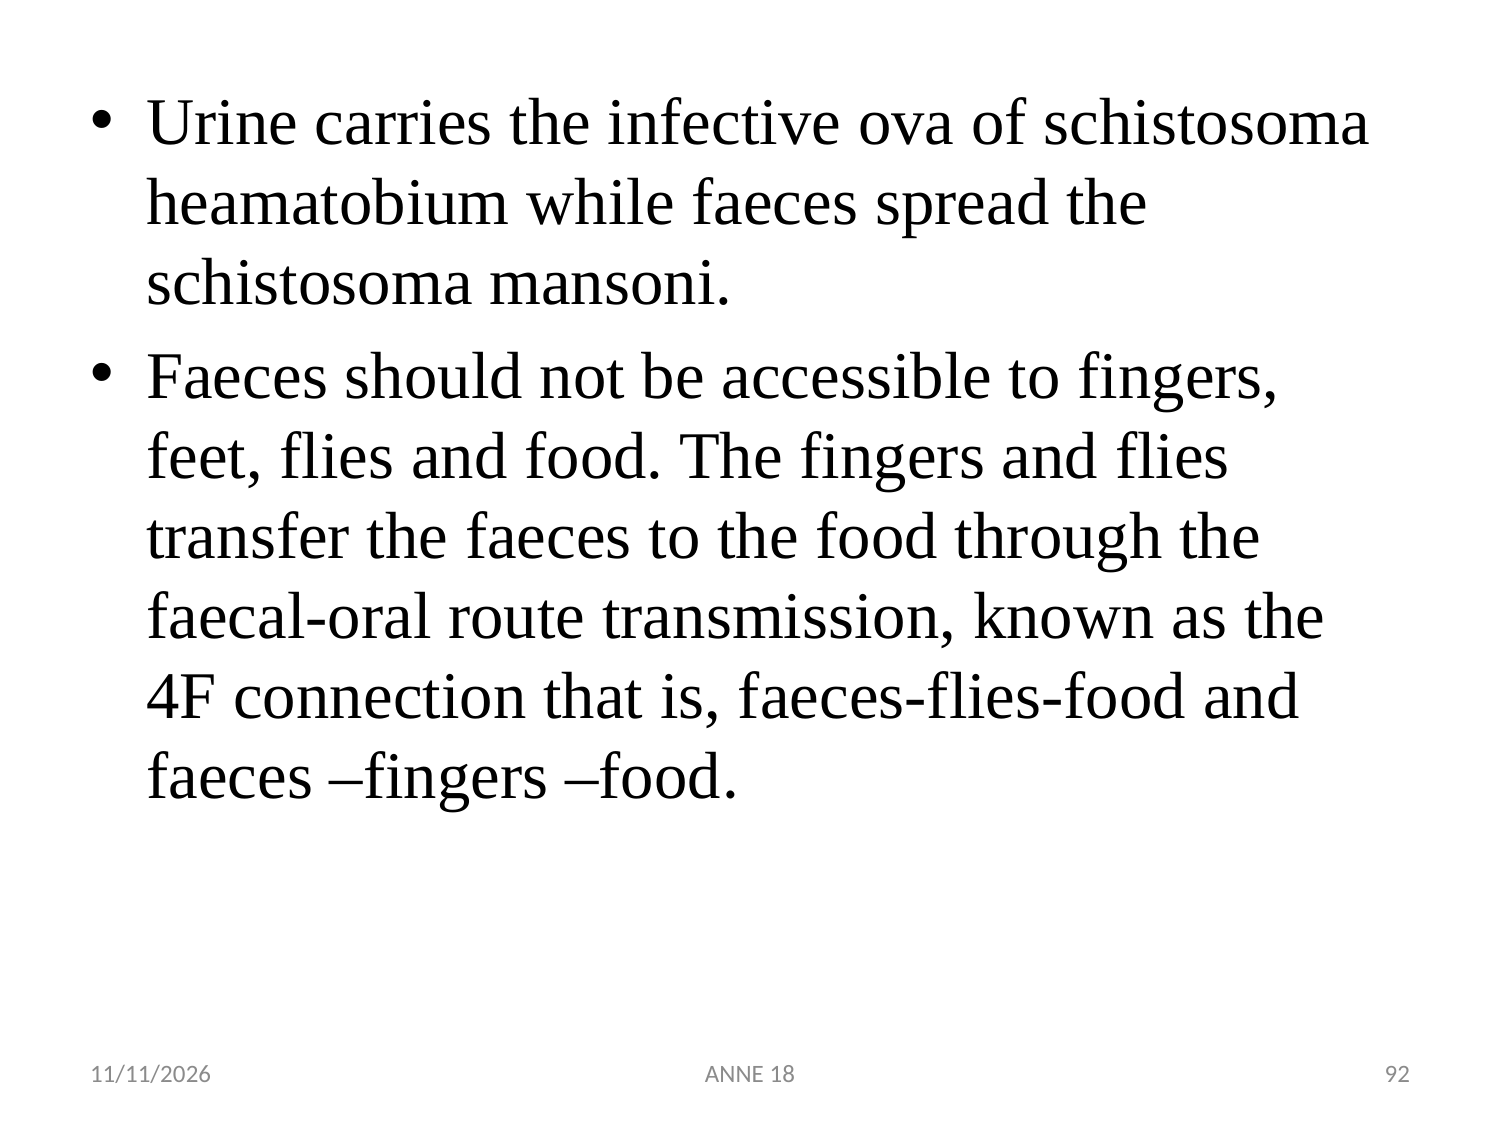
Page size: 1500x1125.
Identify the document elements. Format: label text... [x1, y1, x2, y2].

list Urine carries the infective ova of schistosoma heamatobium while faeces spread the schistosoma mansoni. Faeces should not be accessible to fingers, feet, flies and food. The fingers and flies transfer the faeces to the food through the faecal-oral route transmission, known as the 4F connection that is, faeces-flies-food and faeces –fingers –food. [75, 70, 1425, 1005]
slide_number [75, 1042, 425, 1103]
slide_number 92 [1074, 1042, 1425, 1103]
footer ANNE 18 [512, 1042, 988, 1103]
